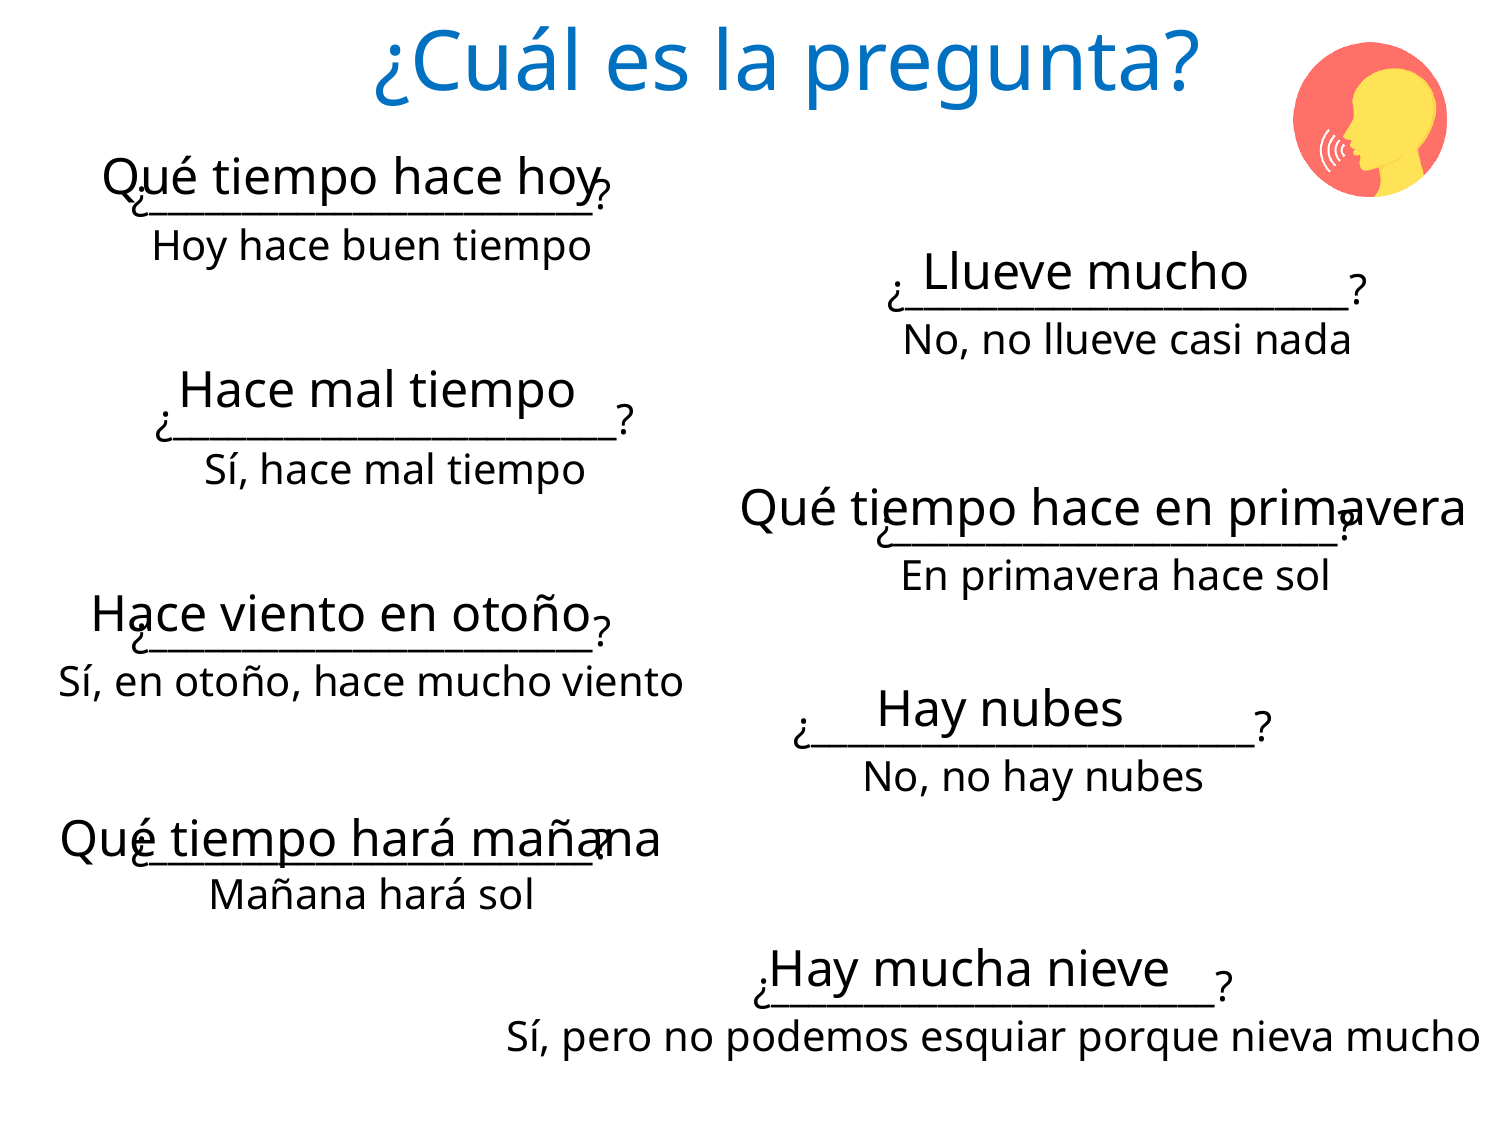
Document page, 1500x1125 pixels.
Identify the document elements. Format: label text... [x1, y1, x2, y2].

text_box Hace viento en otoño [75, 574, 607, 649]
text_box ¿________________________? Sí, hace mal tiempo [140, 385, 651, 501]
text_box ¿________________________? Sí, pero no podemos esquiar porque nieva mucho [491, 952, 1497, 1068]
text_box Qué tiempo hace en primavera [724, 467, 1483, 543]
text_box ¿________________________? No, no hay nubes [778, 692, 1289, 808]
text_box Hay nubes [861, 668, 1140, 744]
text_box Llueve mucho [907, 231, 1265, 307]
text_box ¿________________________? Hoy hace buen tiempo [116, 160, 627, 276]
text_box ¿________________________? No, no llueve casi nada [873, 255, 1383, 371]
text_box ¿Cuál es la pregunta? [359, 0, 1217, 115]
text_box Hay mucha nieve [754, 928, 1186, 1004]
text_box ¿________________________? Mañana hará sol [116, 874, 627, 926]
text_box Hace mal tiempo [163, 349, 592, 425]
picture [1293, 42, 1448, 197]
text_box ¿________________________? Sí, en otoño, hace mucho viento [44, 597, 700, 713]
text_box ¿________________________? En primavera hace sol [861, 543, 1371, 607]
text_box Qué tiempo hace hoy [86, 137, 618, 212]
text_box Qué tiempo hará mañana [44, 798, 679, 874]
